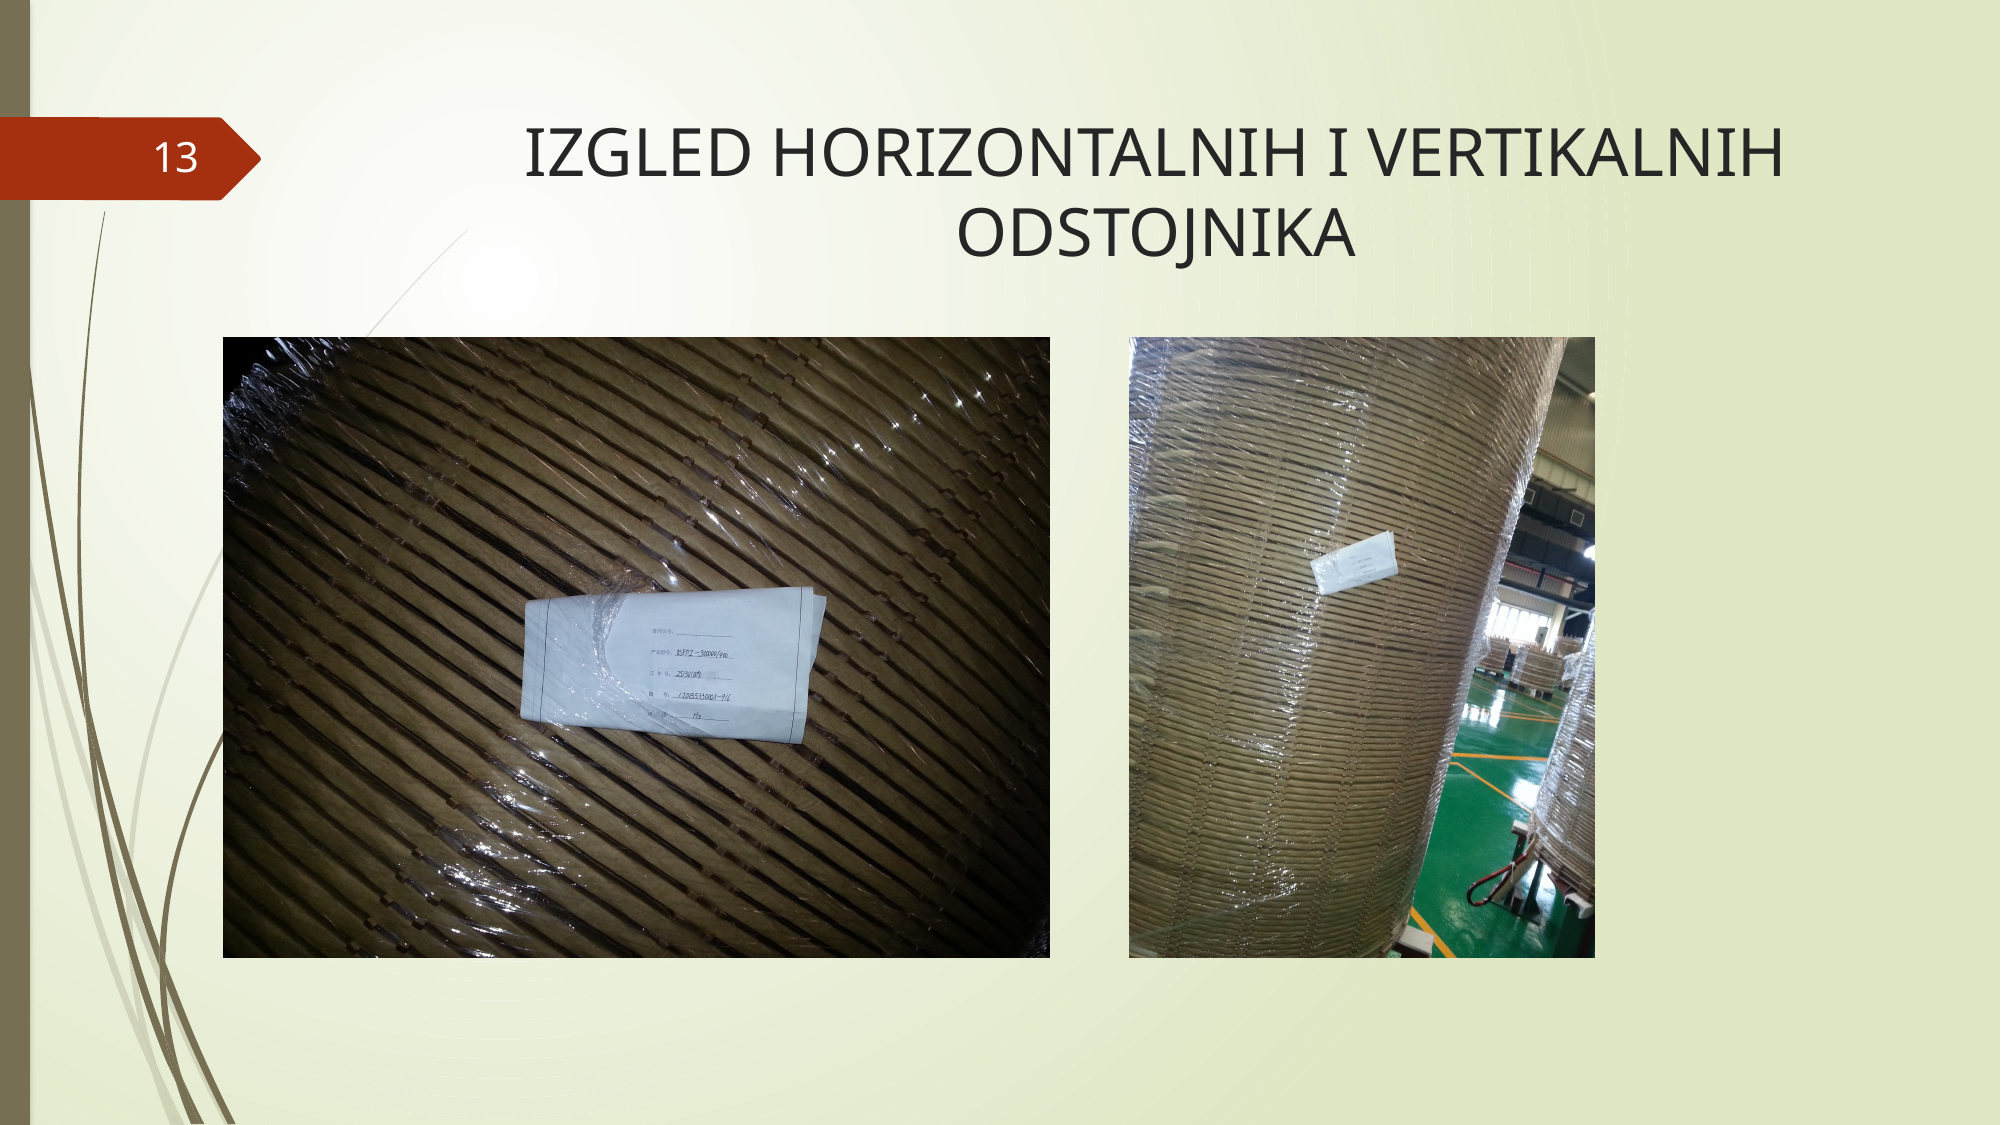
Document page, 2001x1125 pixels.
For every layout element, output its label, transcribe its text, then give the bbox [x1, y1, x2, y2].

picture [1128, 337, 1595, 958]
slide_number 13 [87, 129, 216, 190]
title IZGLED HORIZONTALNIH I VERTIKALNIH ODSTOJNIKA [425, 102, 1888, 313]
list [223, 337, 1050, 958]
